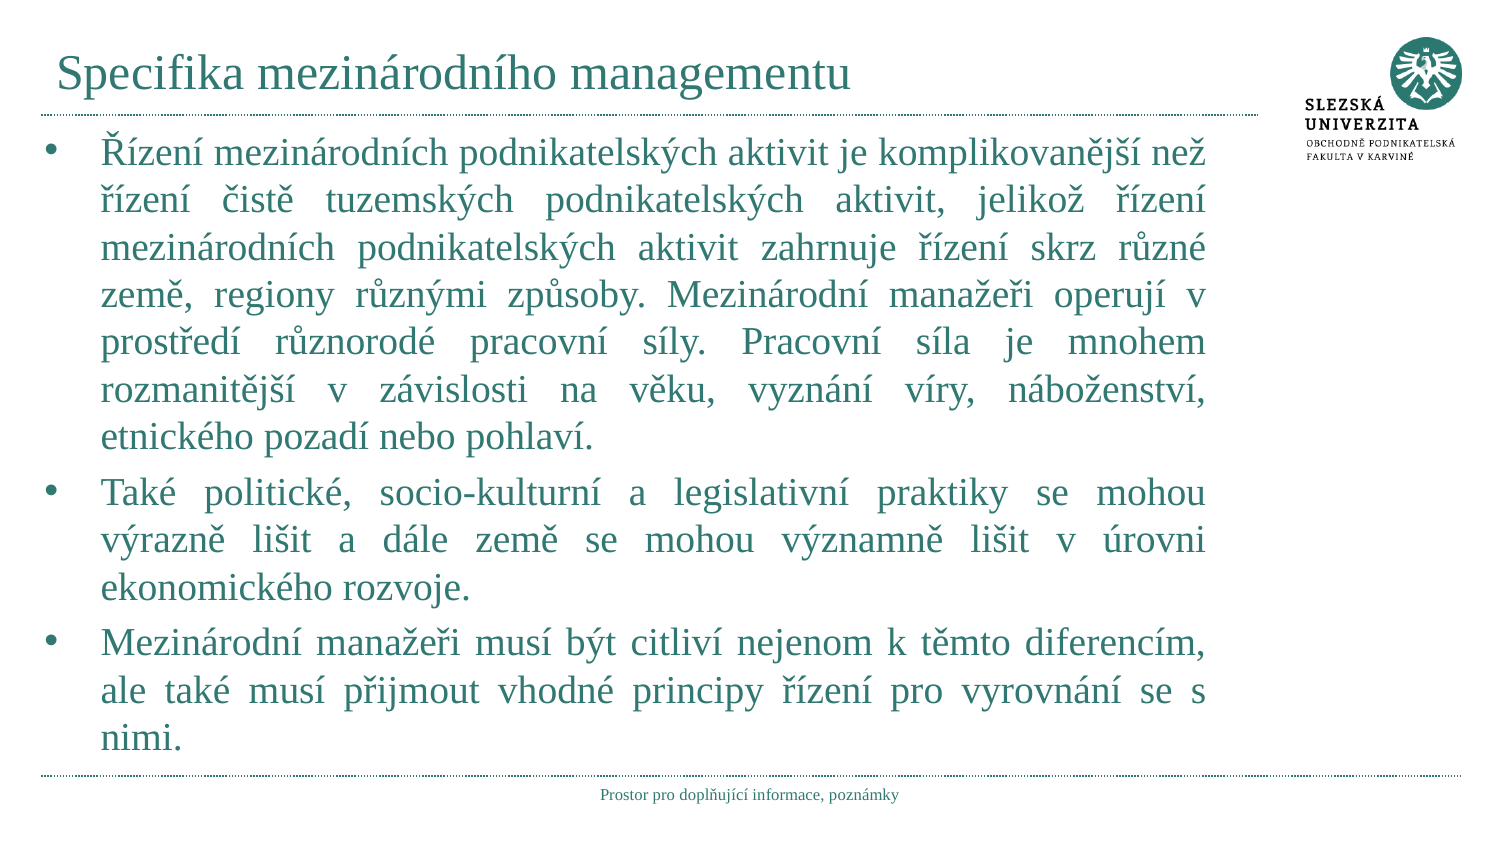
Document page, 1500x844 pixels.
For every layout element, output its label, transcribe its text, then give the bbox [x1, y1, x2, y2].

text_box Prostor pro doplňující informace, poznámky [442, 776, 1058, 811]
title Specifika mezinárodního managementu [41, 32, 1164, 116]
text_box Řízení mezinárodních podnikatelských aktivit je komplikovanější než řízení čistě tuzemských podnikatelských aktivit, jelikož řízení mezinárodních podnikatelských aktivit zahrnuje řízení skrz různé země, regiony různými způsoby. Mezinárodní manažeři operují v prostředí různorodé pracovní síly. Pracovní síla je mnohem rozmanitější v závislosti na věku, vyznání víry, náboženství, etnického pozadí nebo pohlaví. Také politické, socio-kulturní a legislativní praktiky se mohou výrazně lišit a dále země se mohou významně lišit v úrovni ekonomického rozvoje. Mezinárodní manažeři musí být citliví nejenom k těmto diferencím, ale také musí přijmout vhodné principy řízení pro vyrovnání se s nimi. [29, 117, 1223, 626]
picture [1305, 37, 1462, 160]
